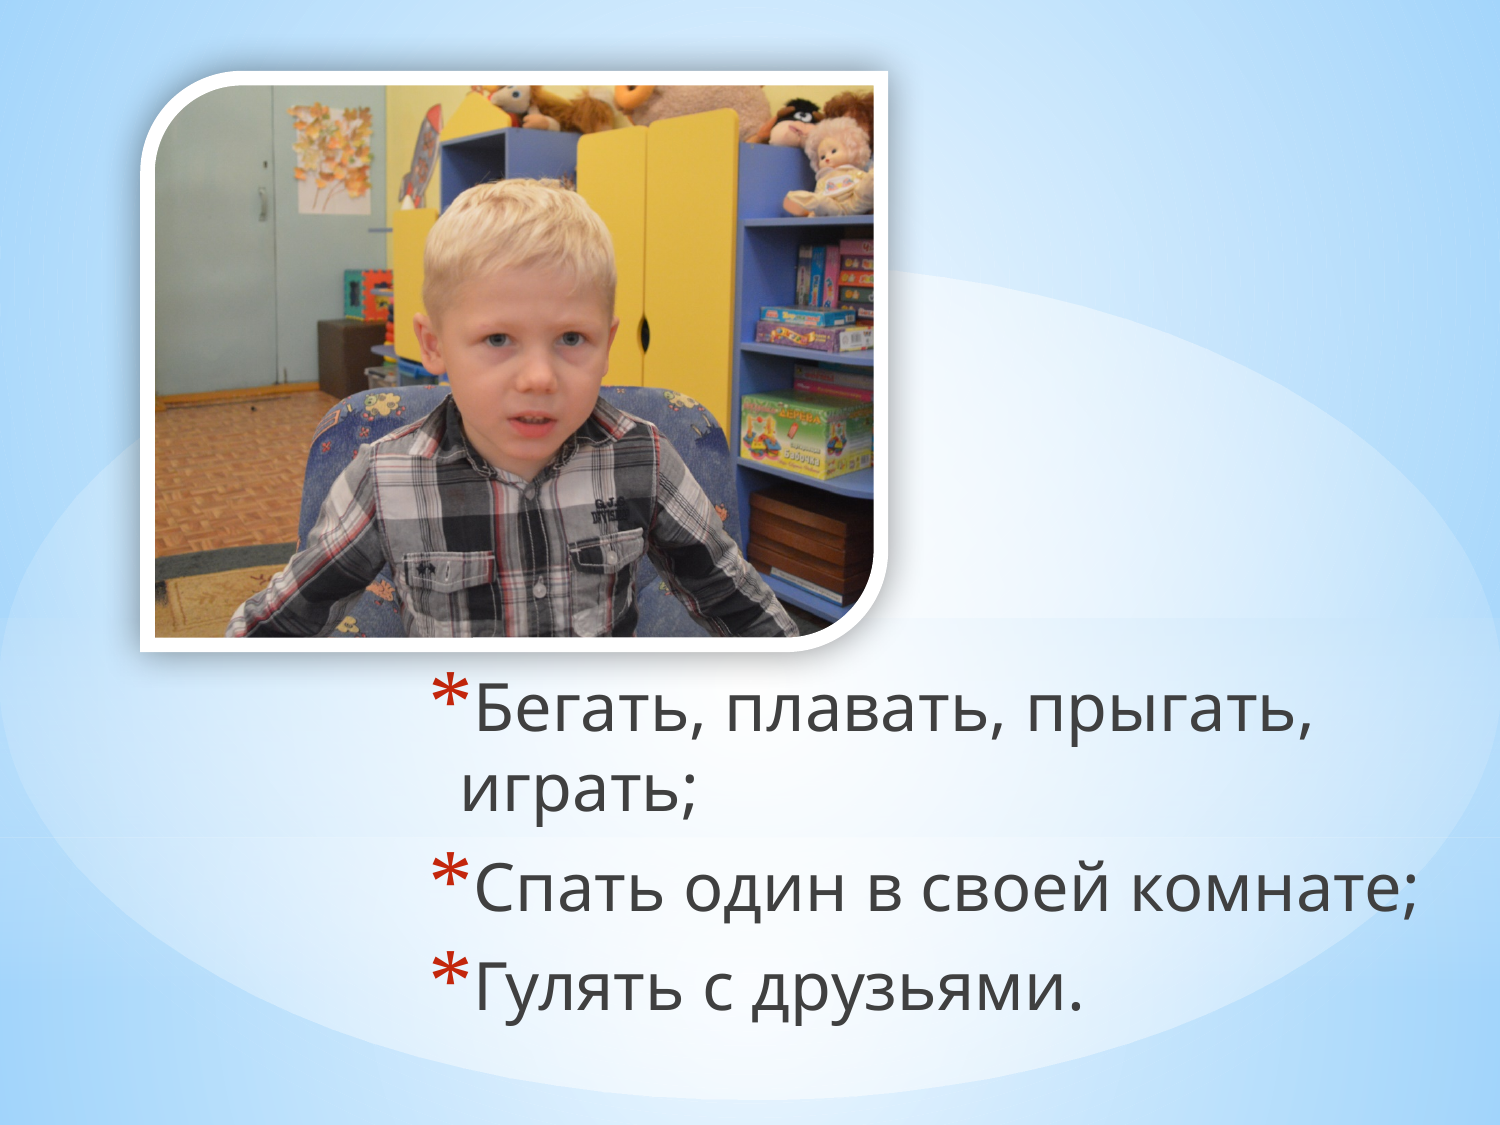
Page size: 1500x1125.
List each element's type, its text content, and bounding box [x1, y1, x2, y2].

picture [147, 77, 882, 646]
list Бегать, плавать, прыгать, играть; Спать один в своей комнате; Гулять с друзьями. [407, 657, 1447, 1088]
